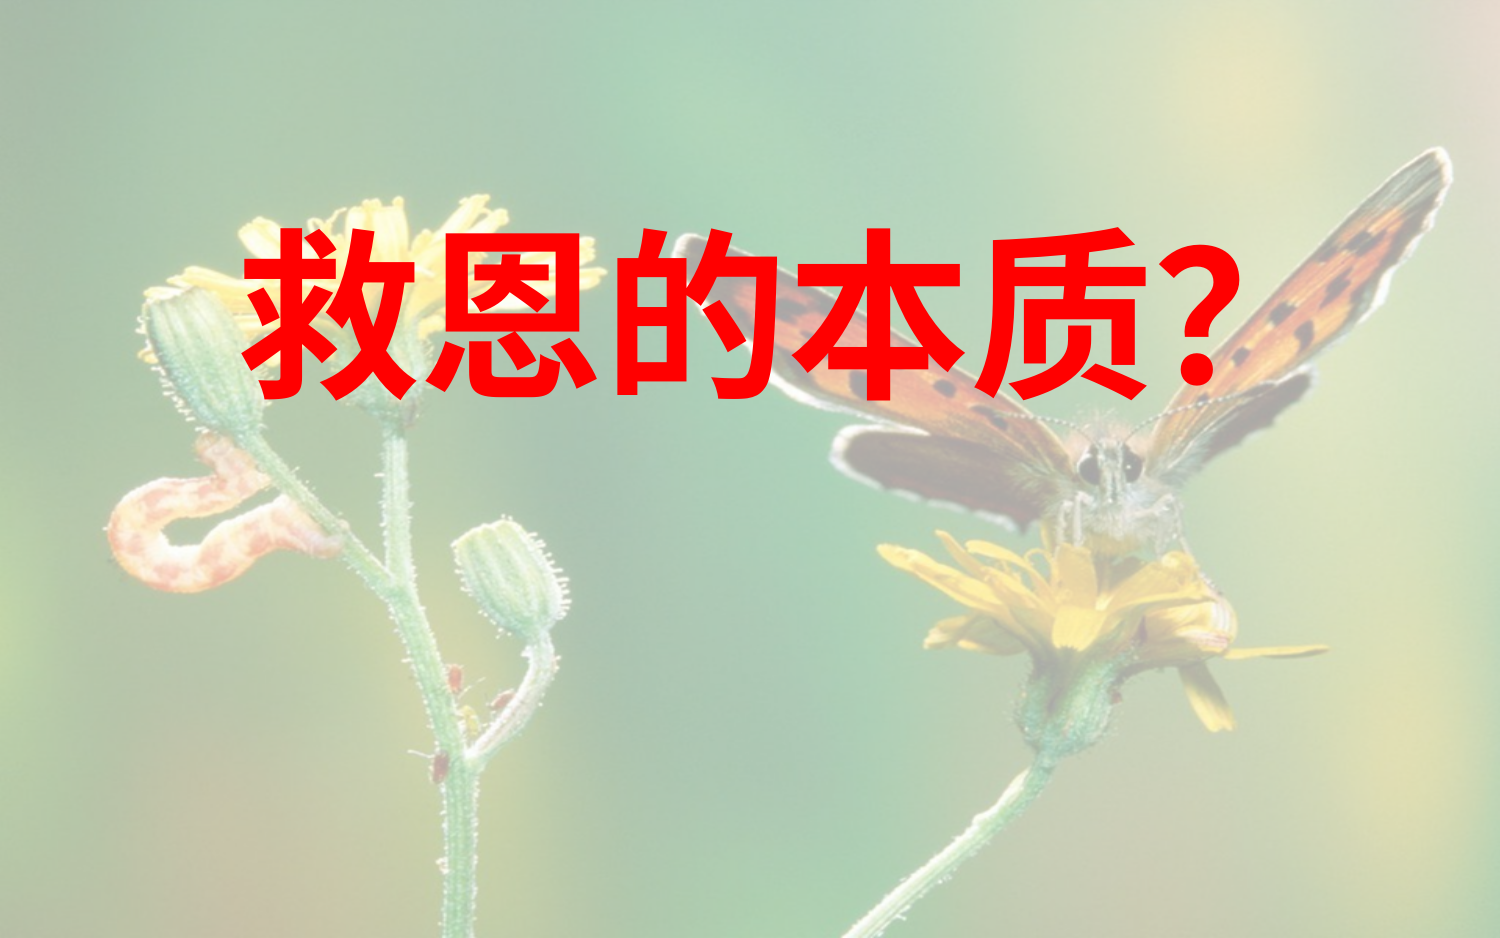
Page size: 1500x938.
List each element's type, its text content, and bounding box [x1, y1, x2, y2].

text_box 救恩的本质？ [0, 193, 1500, 429]
